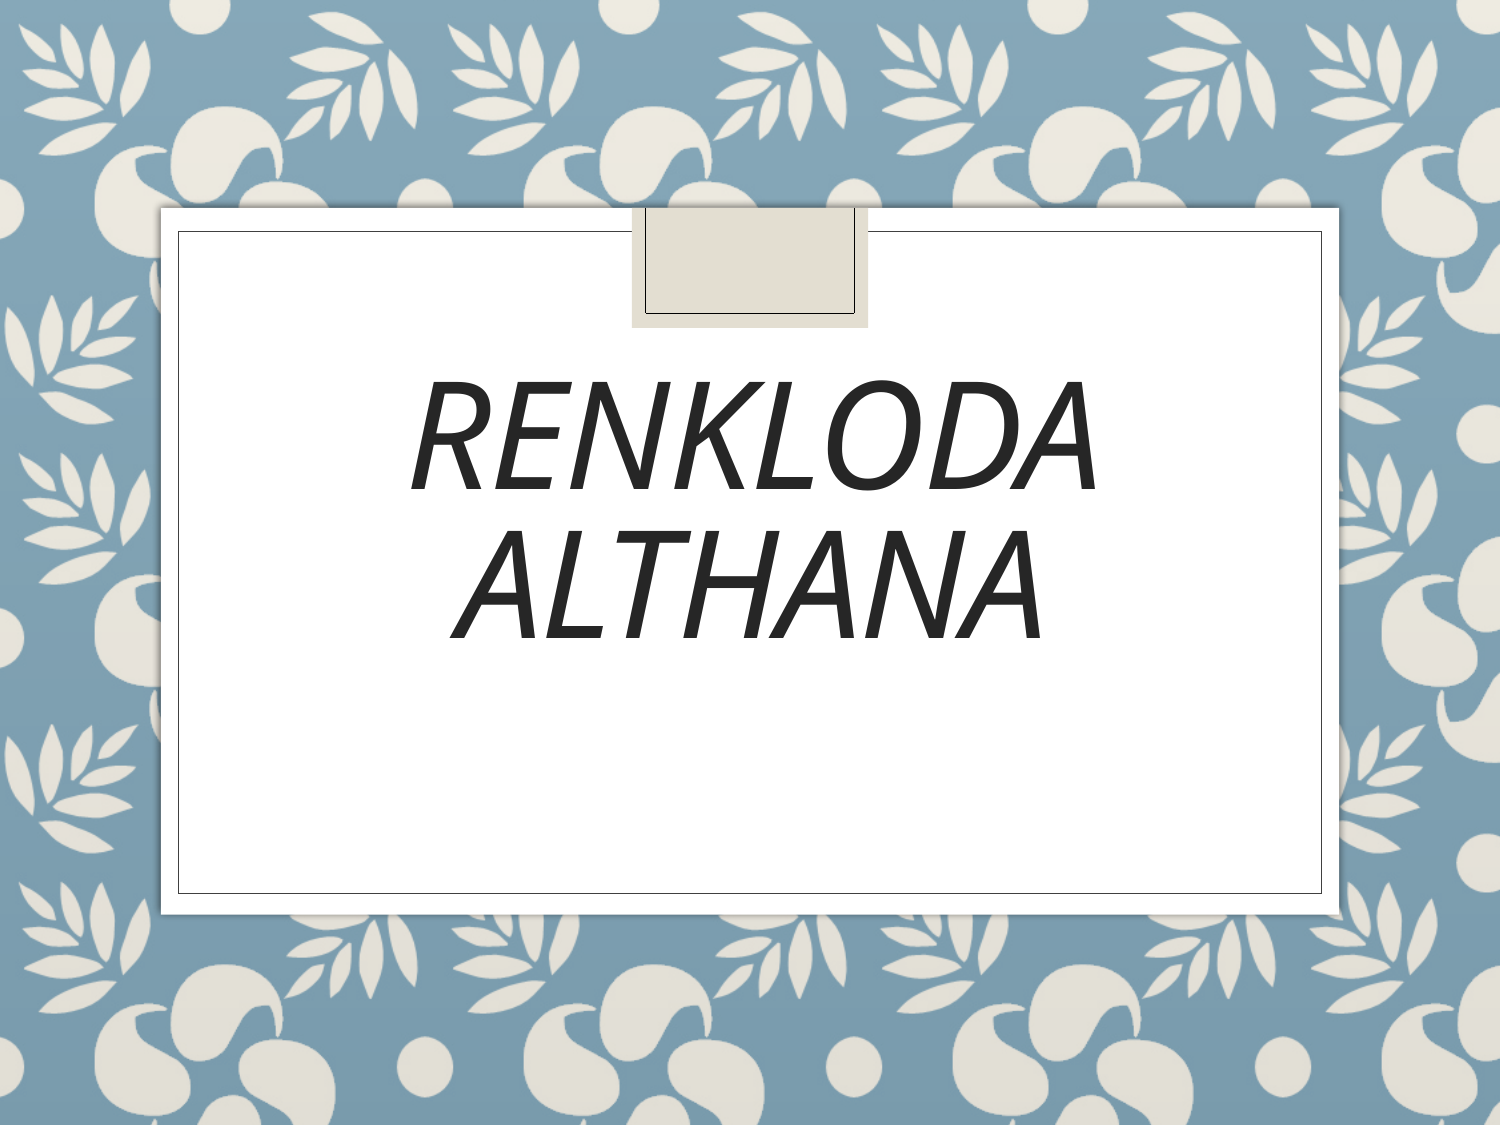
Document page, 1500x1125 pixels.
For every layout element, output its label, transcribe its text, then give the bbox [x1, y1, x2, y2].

title Renkloda Althana [194, 397, 1311, 822]
